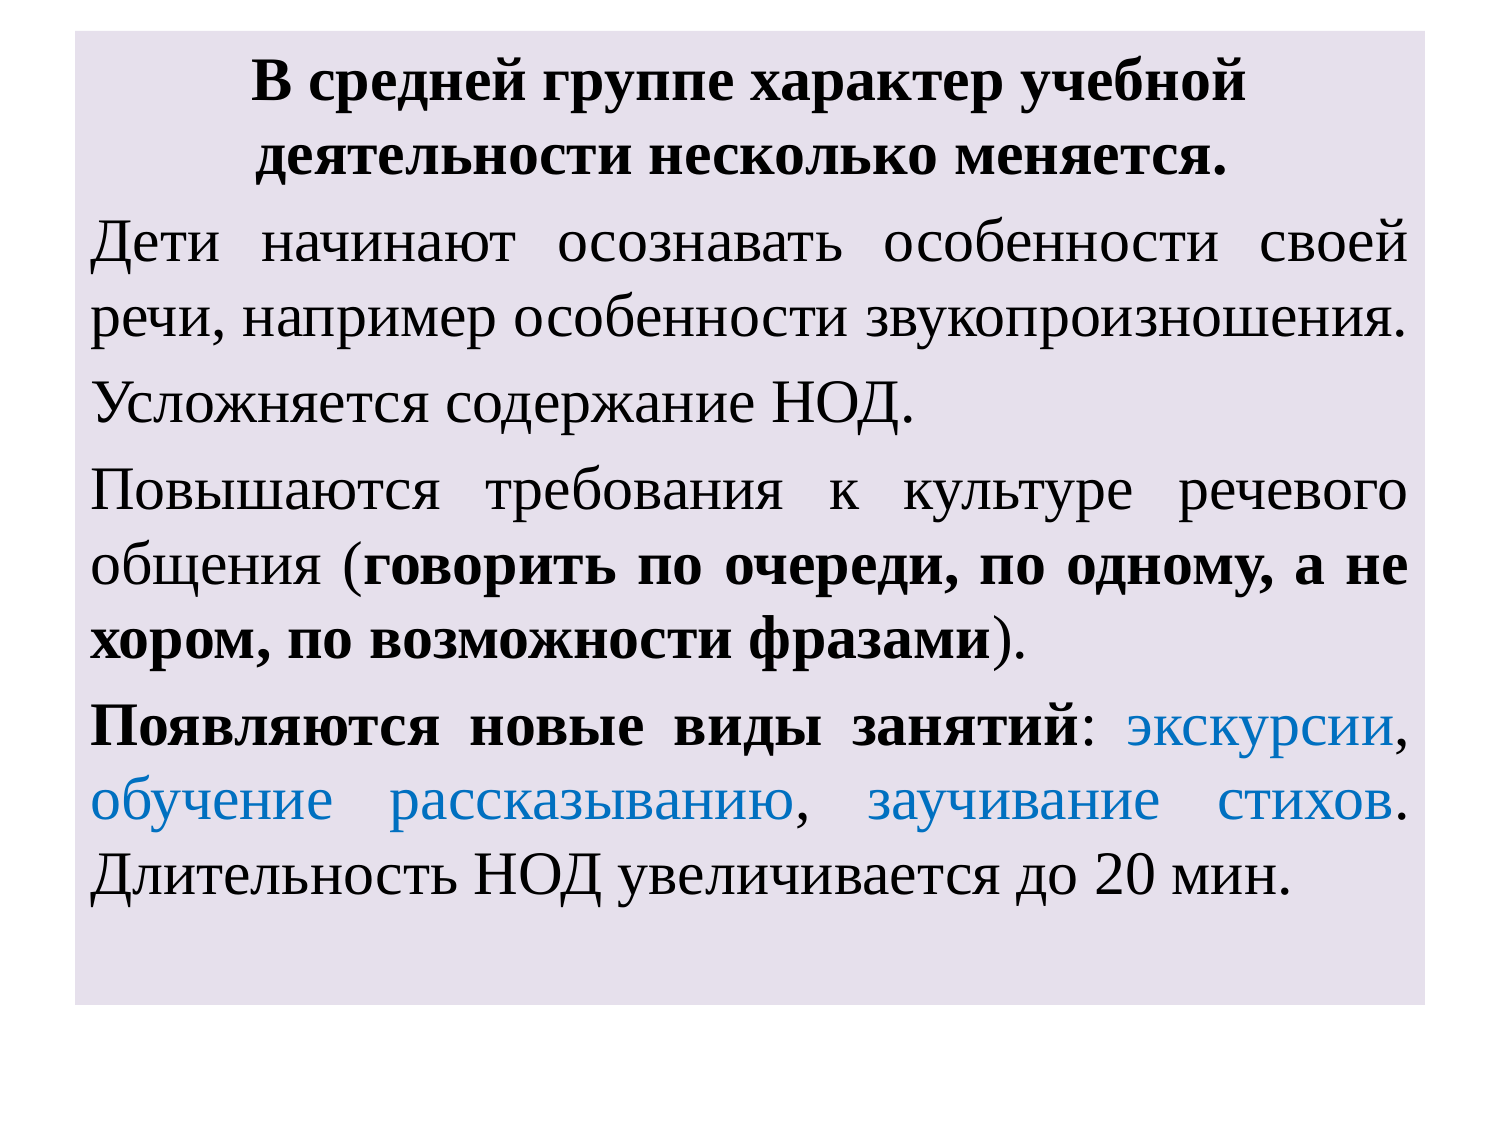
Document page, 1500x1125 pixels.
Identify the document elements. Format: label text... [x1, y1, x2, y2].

list В средней группе характер учебной деятельности несколько меняется. Дети начинают осознавать особенности своей речи, например особенности звукопроизношения. Усложняется содержание НОД. Повышаются требования к культуре речевого общения (говорить по очереди, по одному, а не хором, по возможности фразами). Появляются новые виды занятий: экскурсии, обучение рассказыванию, заучивание стихов. Длительность НОД увеличивается до 20 мин. [75, 30, 1425, 1005]
